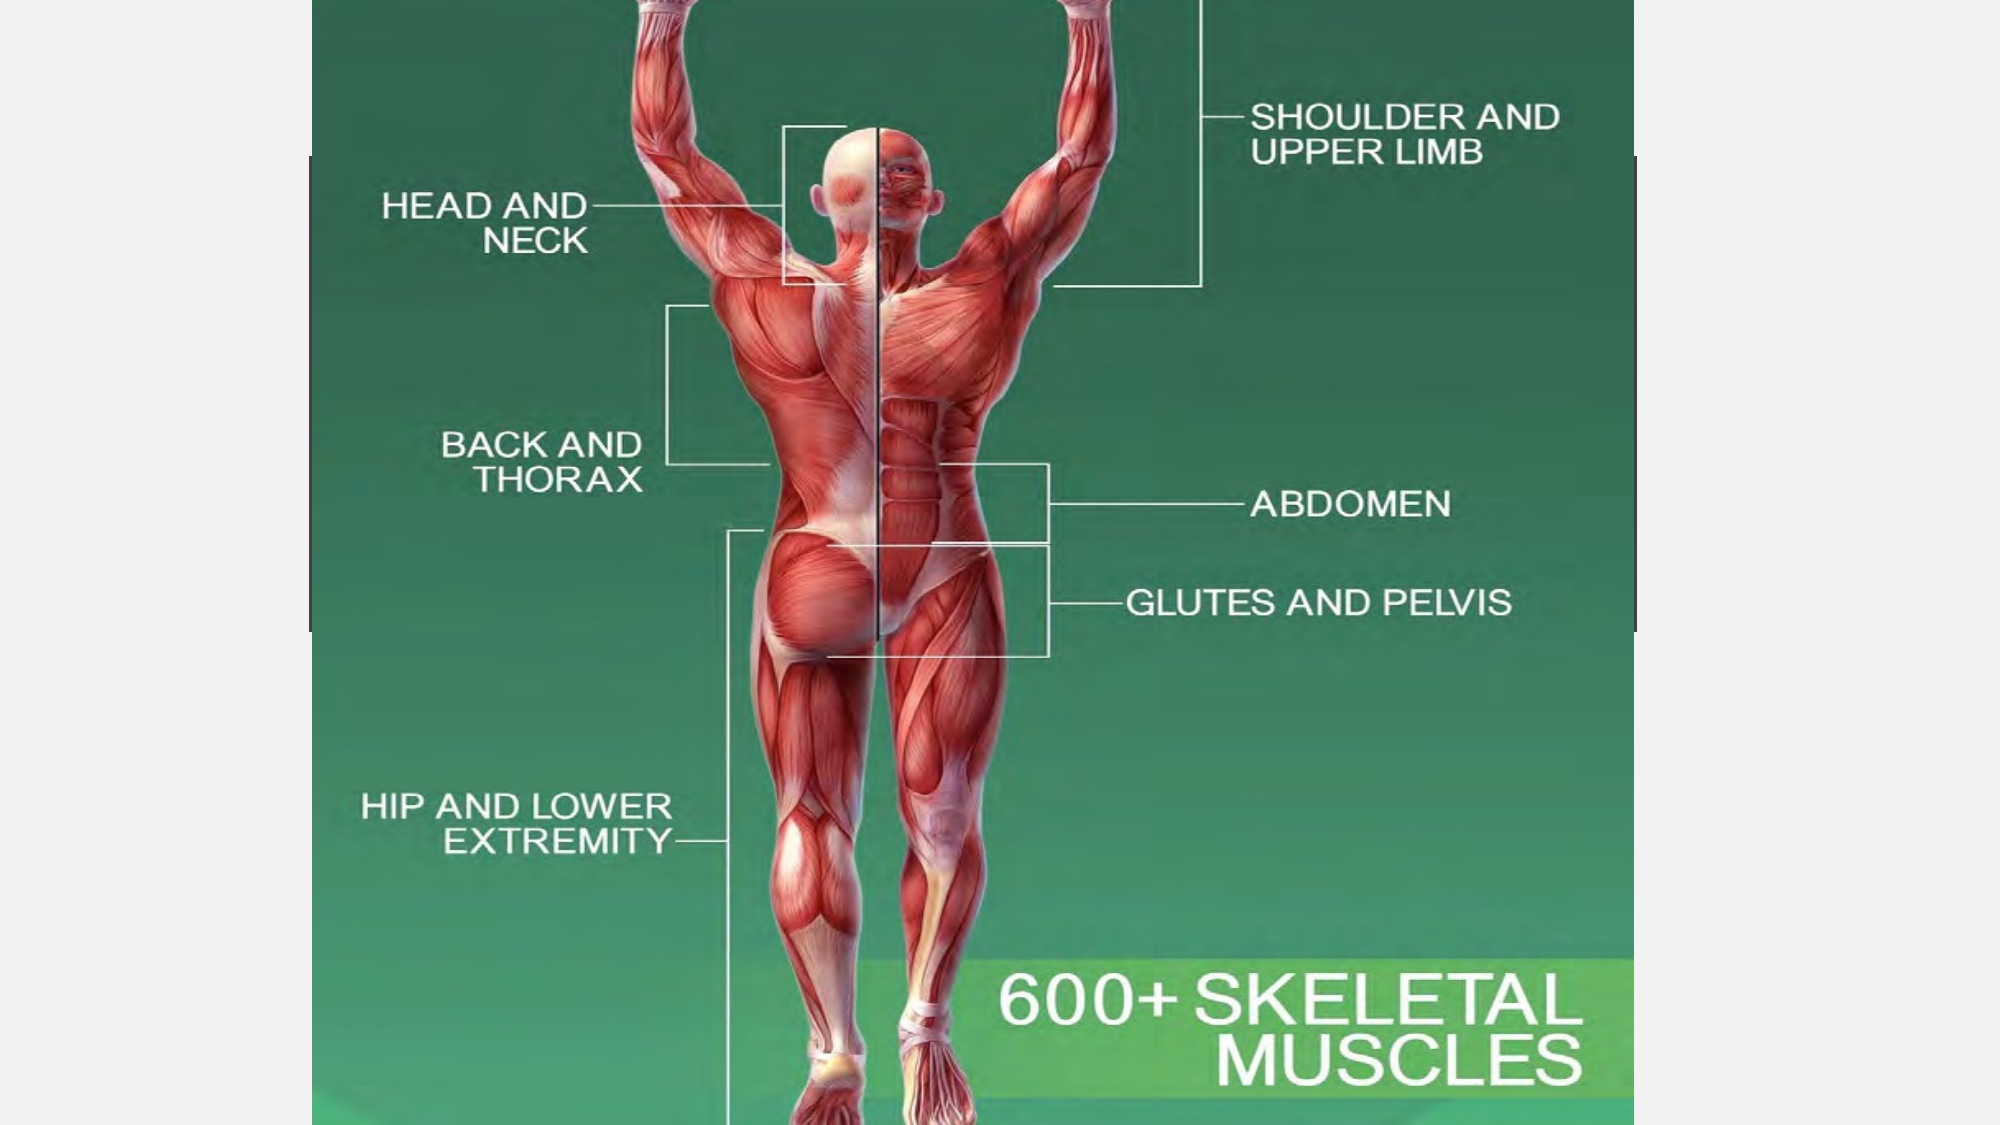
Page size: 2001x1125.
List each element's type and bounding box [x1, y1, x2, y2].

list [312, 0, 1634, 1125]
